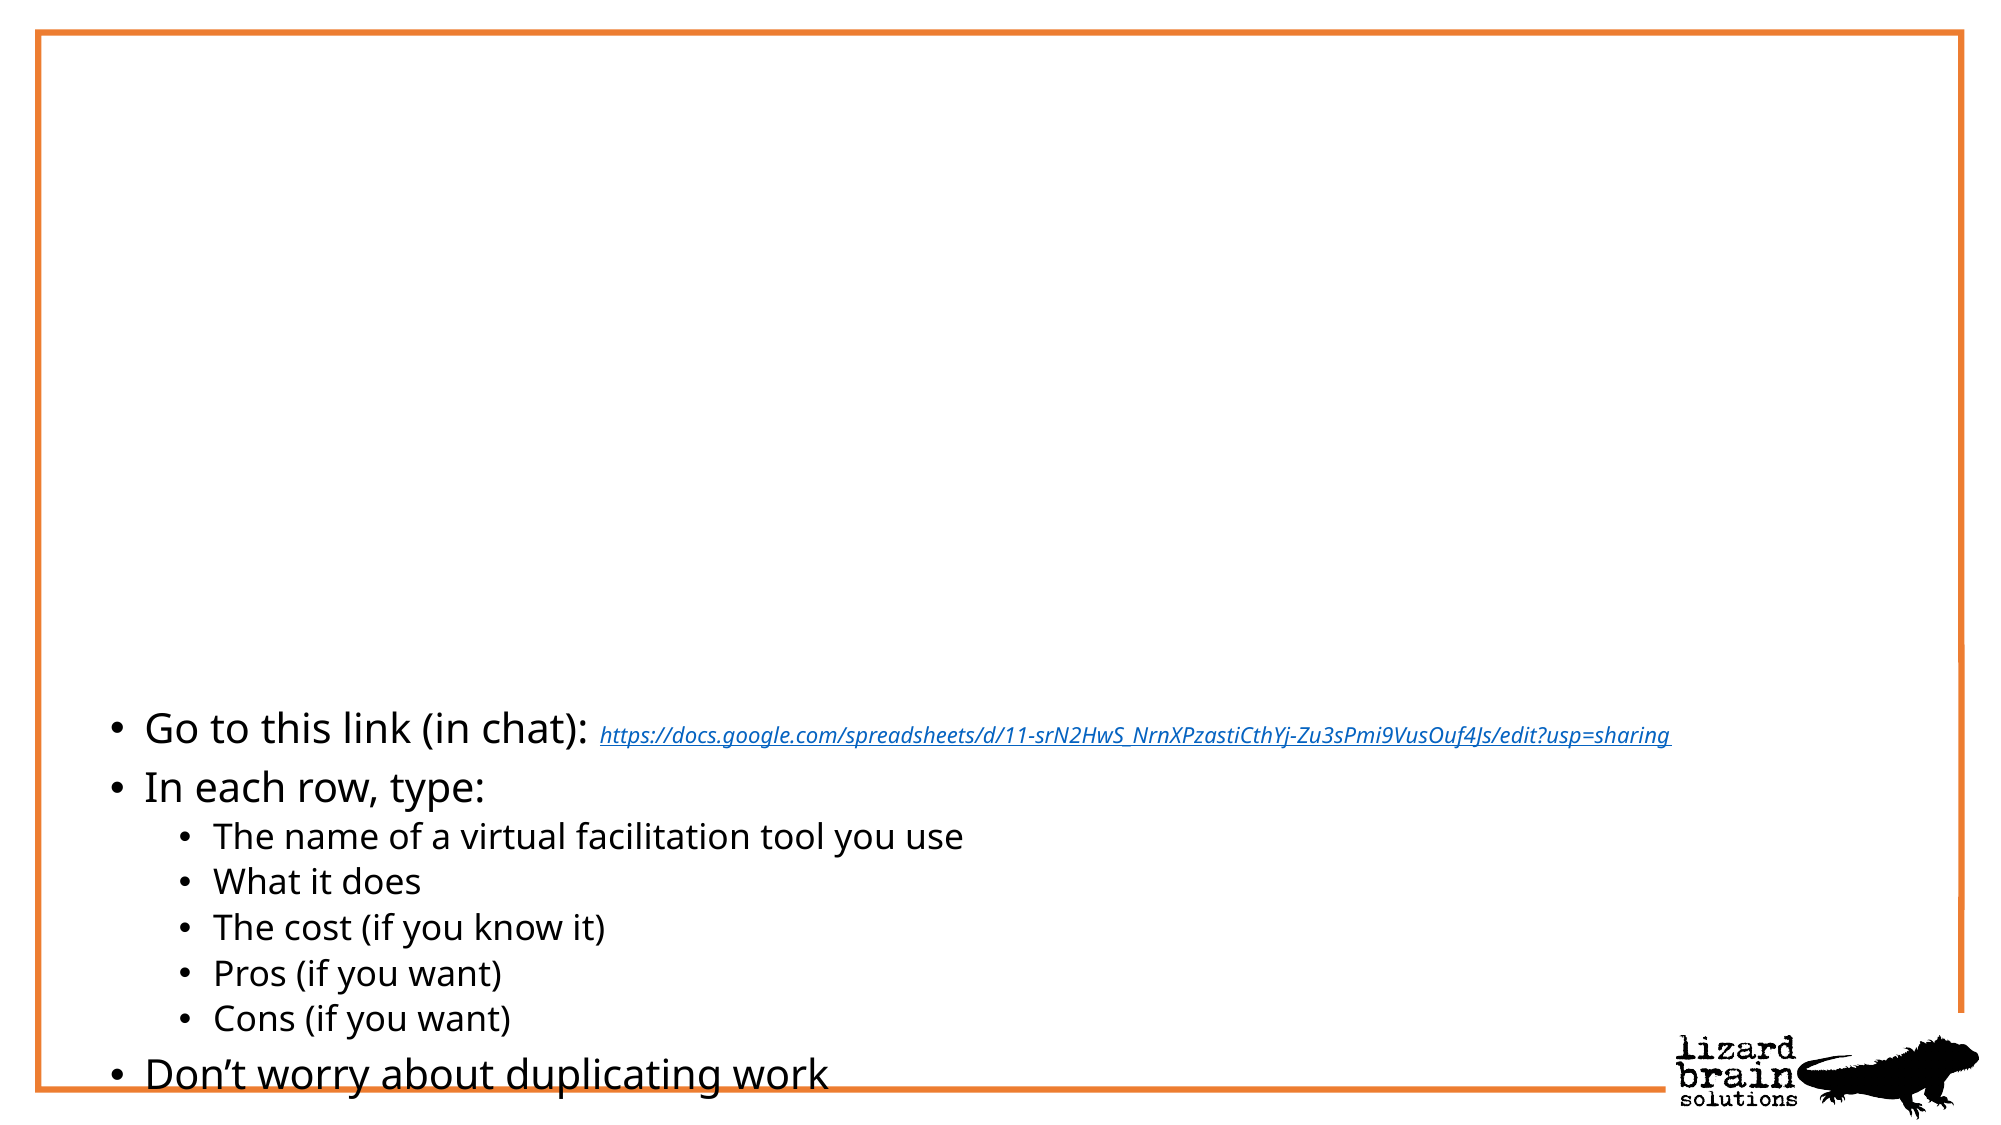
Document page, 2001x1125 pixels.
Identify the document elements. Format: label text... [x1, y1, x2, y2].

picture [1676, 1035, 1979, 1120]
list Go to this link (in chat): https://docs.google.com/spreadsheets/d/11-srN2HwS_NrnXPzastiCthYj-Zu3sPmi9VusOuf4Js/edit?usp=sharing In each row, type: The name of a virtual facilitation tool you use What it does The cost (if you know it) Pros (if you want) Cons (if you want) Don’t worry about duplicating work [95, 699, 1906, 1108]
